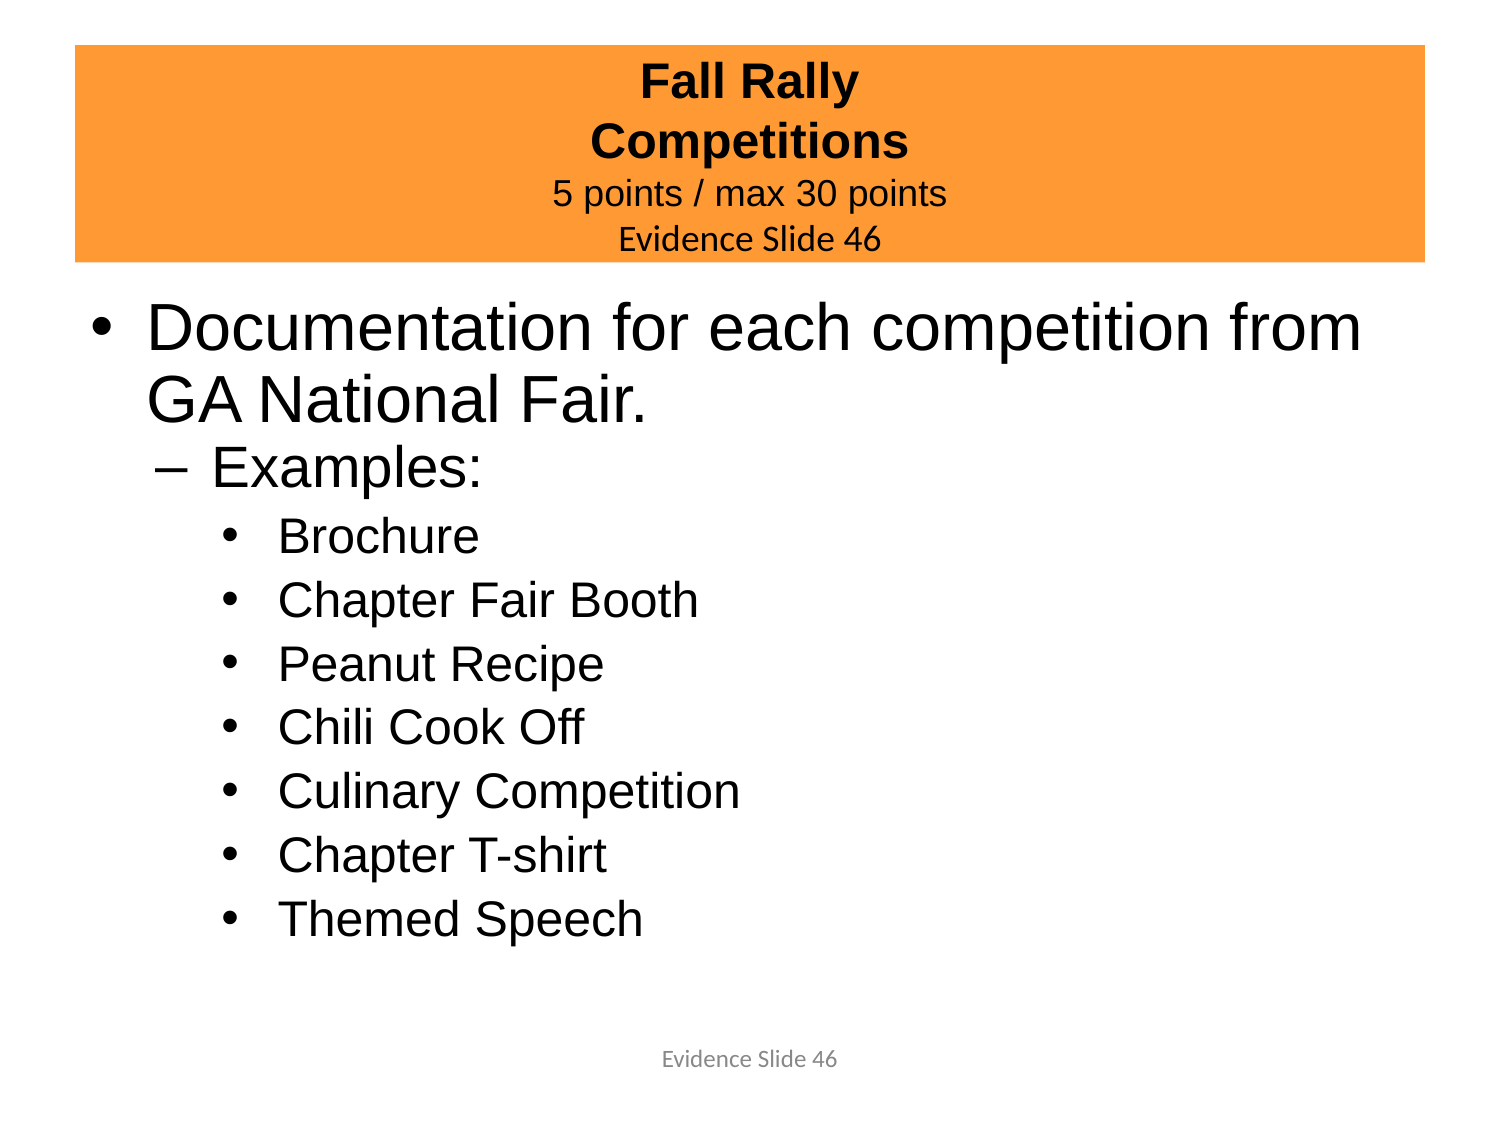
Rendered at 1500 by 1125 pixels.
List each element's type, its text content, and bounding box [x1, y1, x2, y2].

title Fall Rally Competitions 5 points / max 30 points Evidence Slide 46 [75, 45, 1425, 263]
list Documentation for each competition from GA National Fair. Examples: Brochure Chapter Fair Booth Peanut Recipe Chili Cook Off Culinary Competition Chapter T-shirt Themed Speech [75, 285, 1425, 1005]
footer Evidence Slide 46 [512, 1042, 988, 1103]
